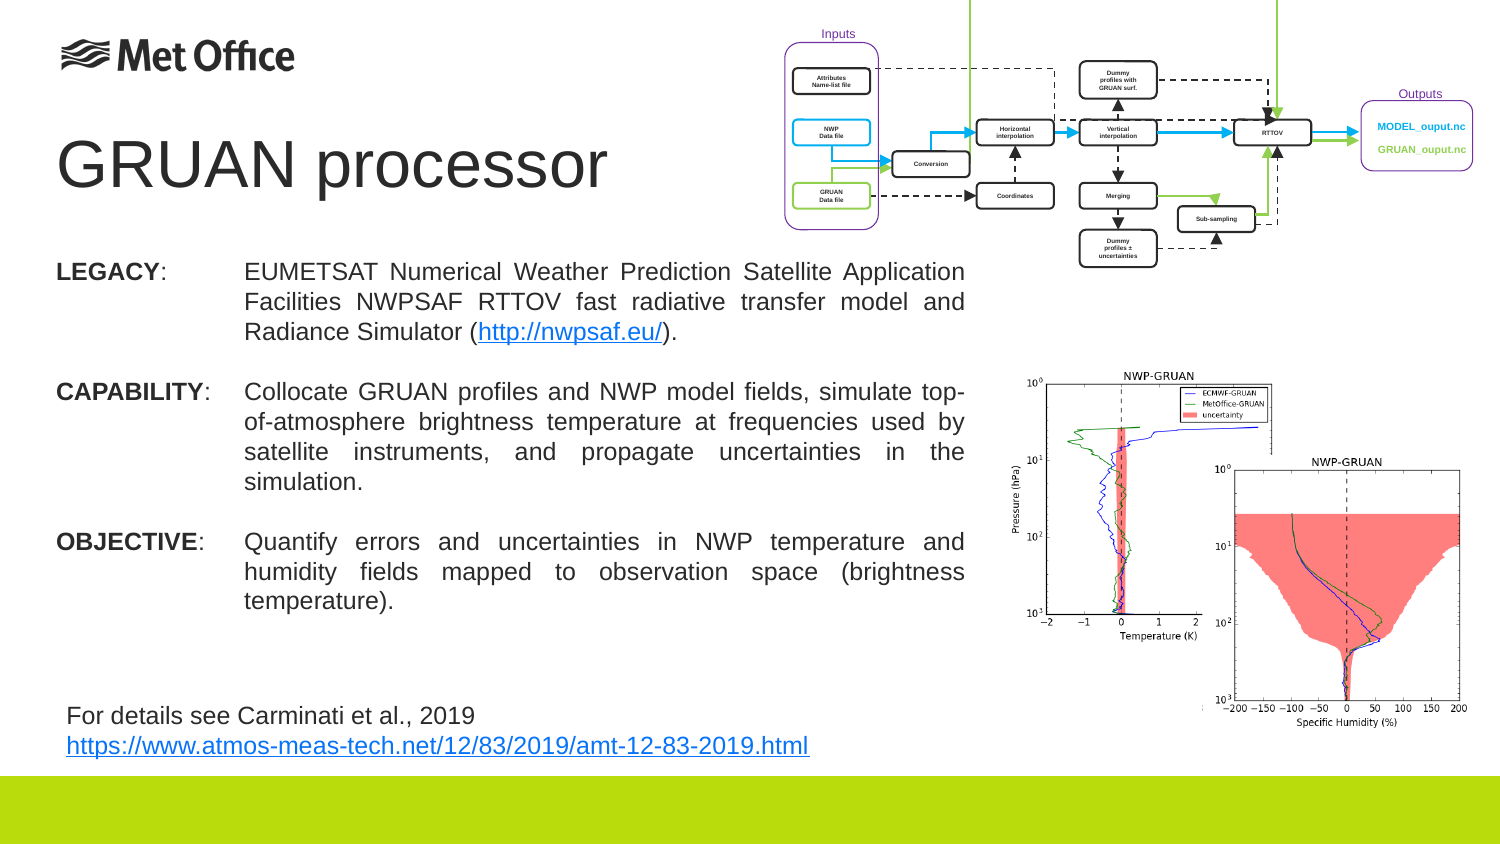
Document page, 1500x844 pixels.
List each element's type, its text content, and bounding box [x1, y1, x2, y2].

picture [1002, 361, 1490, 730]
text_box For details see Carminati et al., 2019 https://www.atmos-meas-tech.net/12/83/2019/amt-12-83-2019.html [51, 692, 826, 767]
text_box LEGACY: CAPABILITY: OBJECTIVE: [41, 248, 230, 563]
text_box EUMETSAT Numerical Weather Prediction Satellite Application Facilities NWPSAF RTTOV fast radiative transfer model and Radiance Simulator (http://nwpsaf.eu/). Collocate GRUAN profiles and NWP model fields, simulate top-of-atmosphere brightness temperature at frequencies used by satellite instruments, and propagate uncertainties in the simulation. Quantify errors and uncertainties in NWP temperature and humidity fields mapped to observation space (brightness temperature). [229, 248, 982, 623]
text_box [784, 19, 1482, 268]
picture [30, 8, 326, 102]
title GRUAN processor [41, 114, 784, 210]
